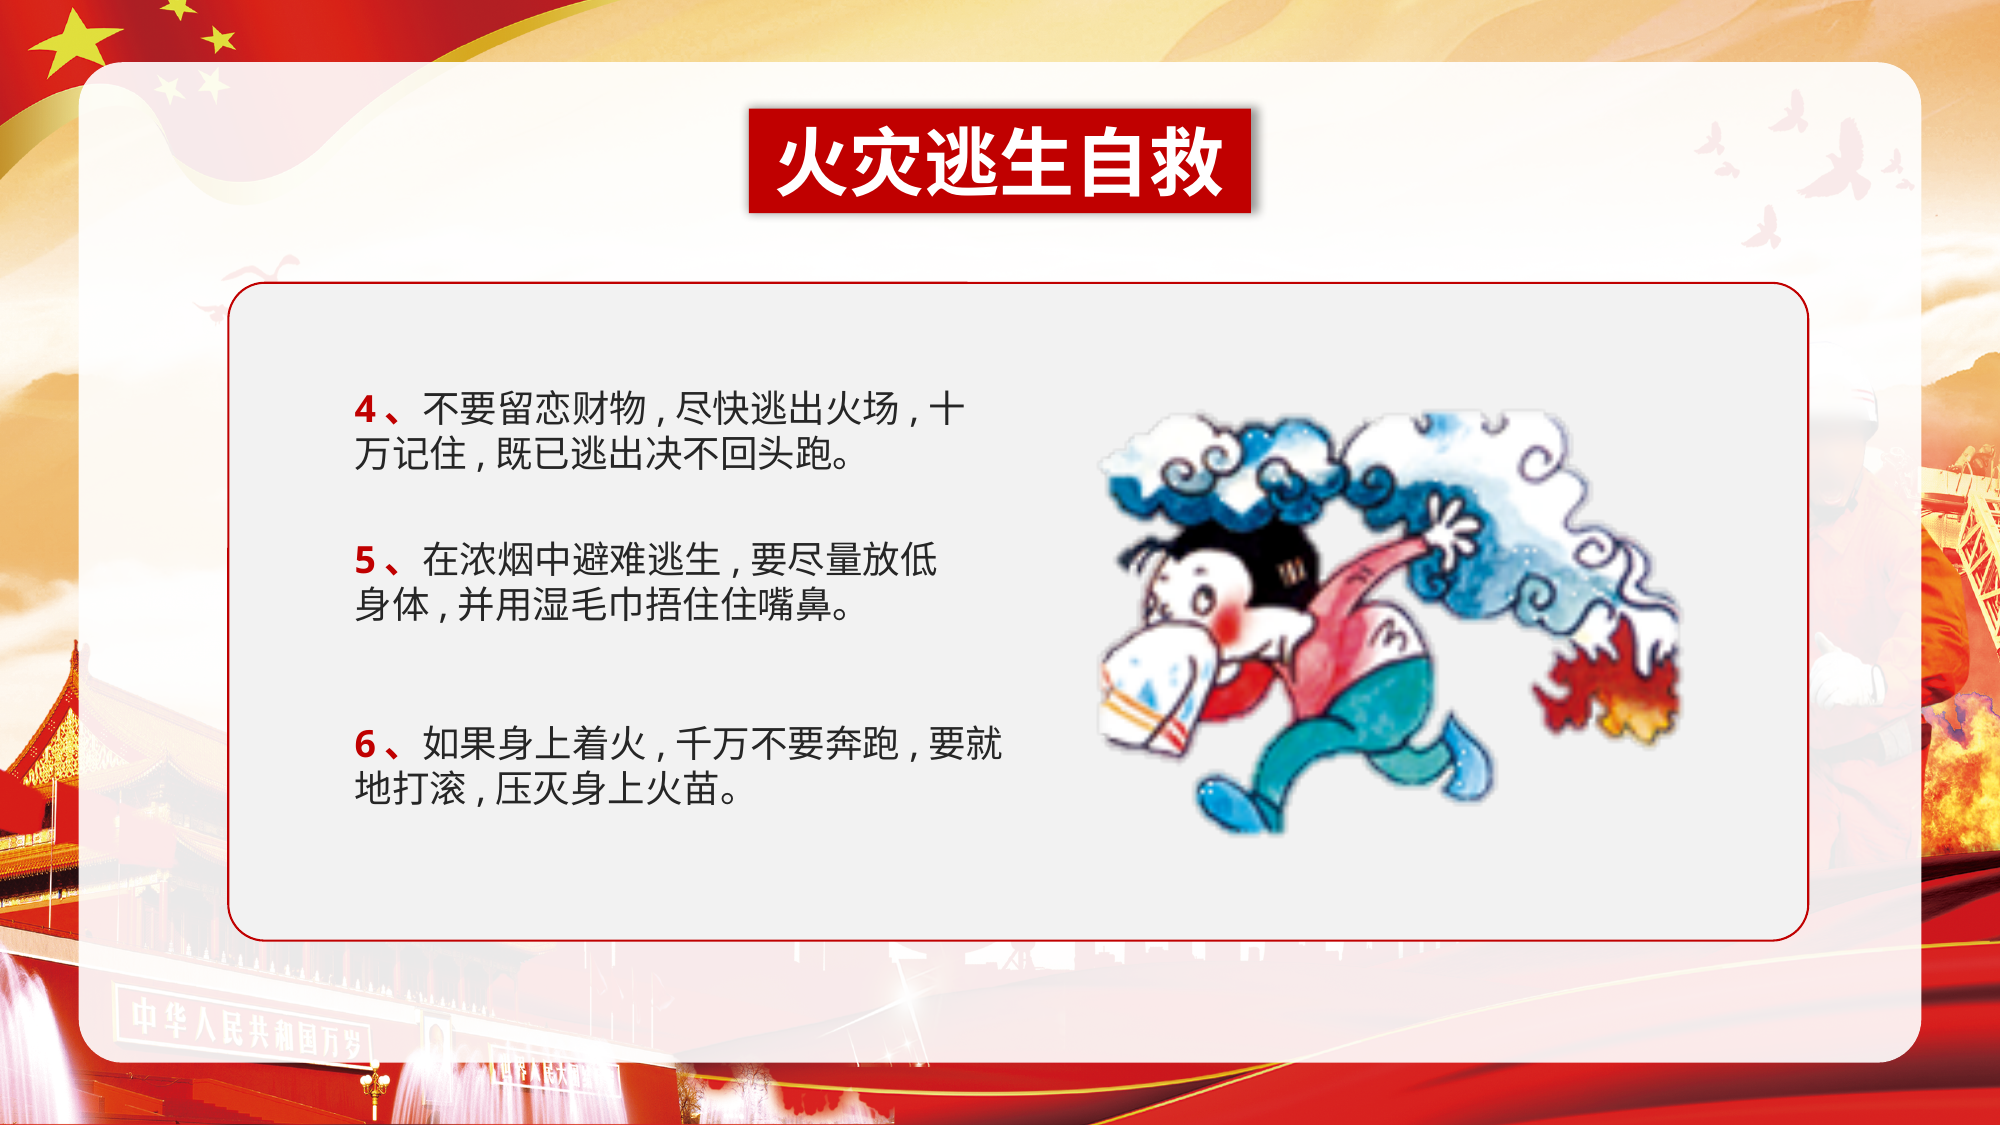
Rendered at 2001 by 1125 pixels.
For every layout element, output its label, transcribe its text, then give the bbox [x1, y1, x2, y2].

text_box 6、如果身上着火,千万不要奔跑,要就地打滚,压灭身上火苗。 [339, 667, 1033, 818]
picture [0, 0, 2000, 1125]
text_box 4、不要留恋财物,尽快逃出火场,十 万记住,既已逃出决不回头跑。 [339, 377, 1014, 483]
text_box 5、在浓烟中避难逃生,要尽量放低身体,并用湿毛巾捂住住嘴鼻。 [339, 483, 981, 634]
text_box 火灾逃生自救 [748, 108, 1251, 214]
text_box [227, 281, 1810, 942]
